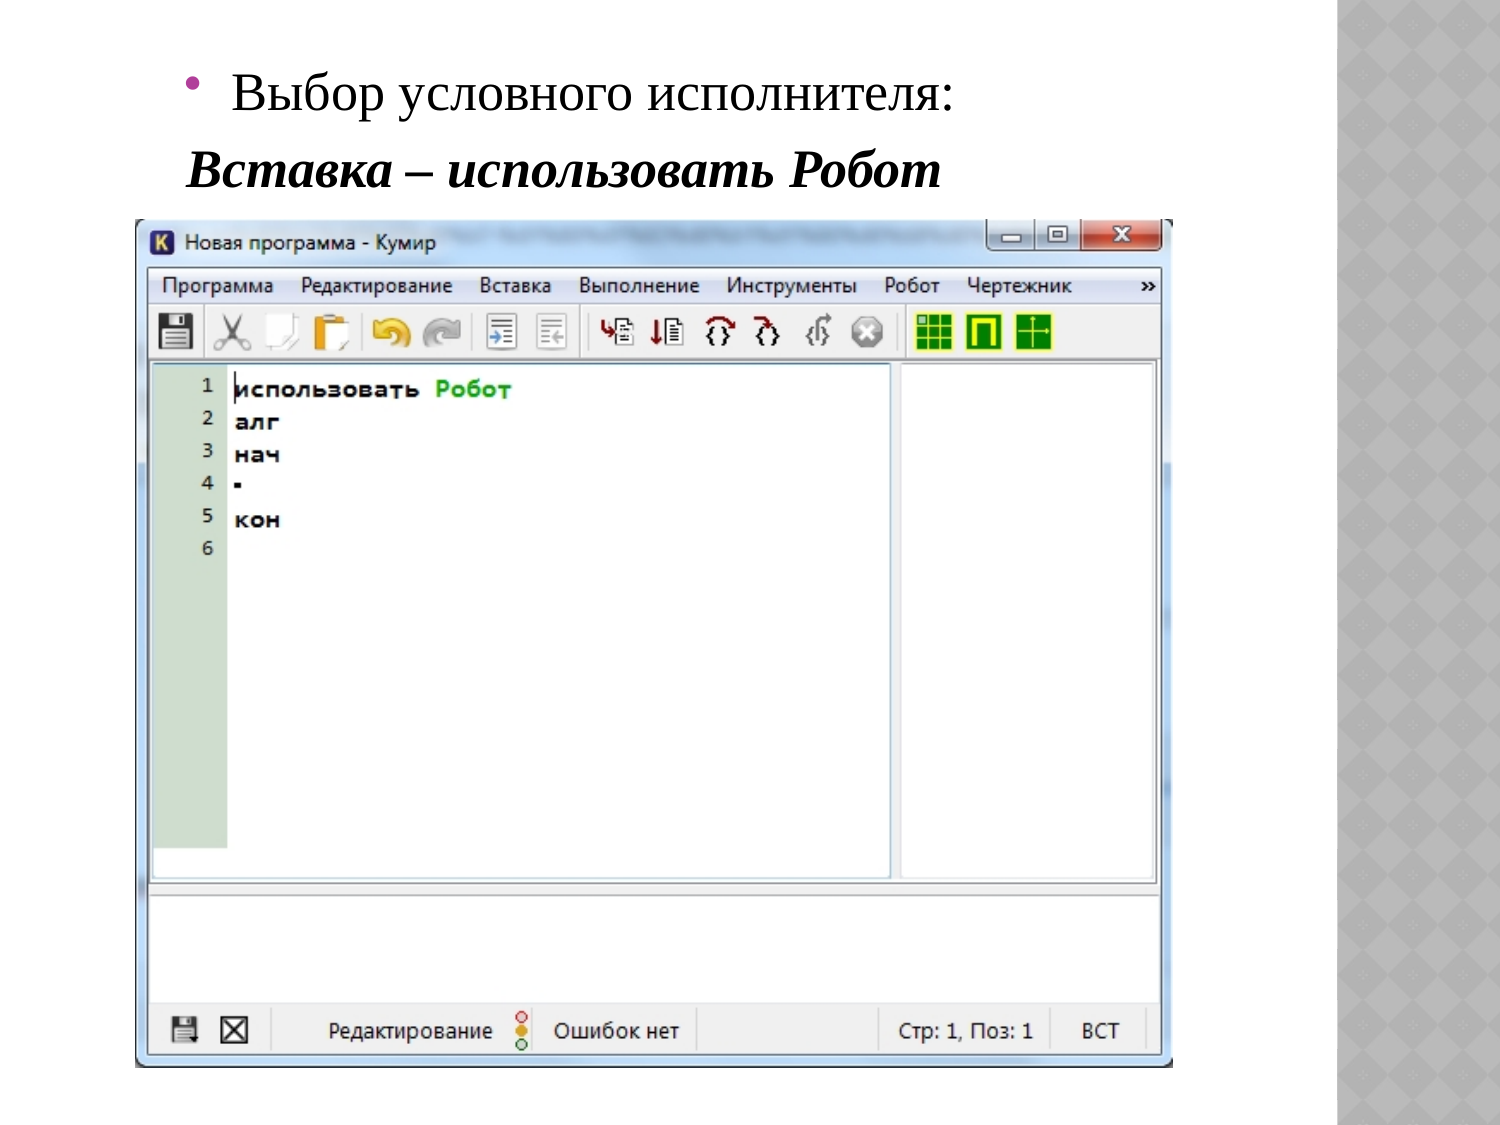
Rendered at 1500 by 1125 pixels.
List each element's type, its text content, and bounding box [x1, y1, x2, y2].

picture [135, 219, 1173, 1069]
list Выбор условного исполнителя: Вставка – использовать Робот [171, 48, 1200, 229]
